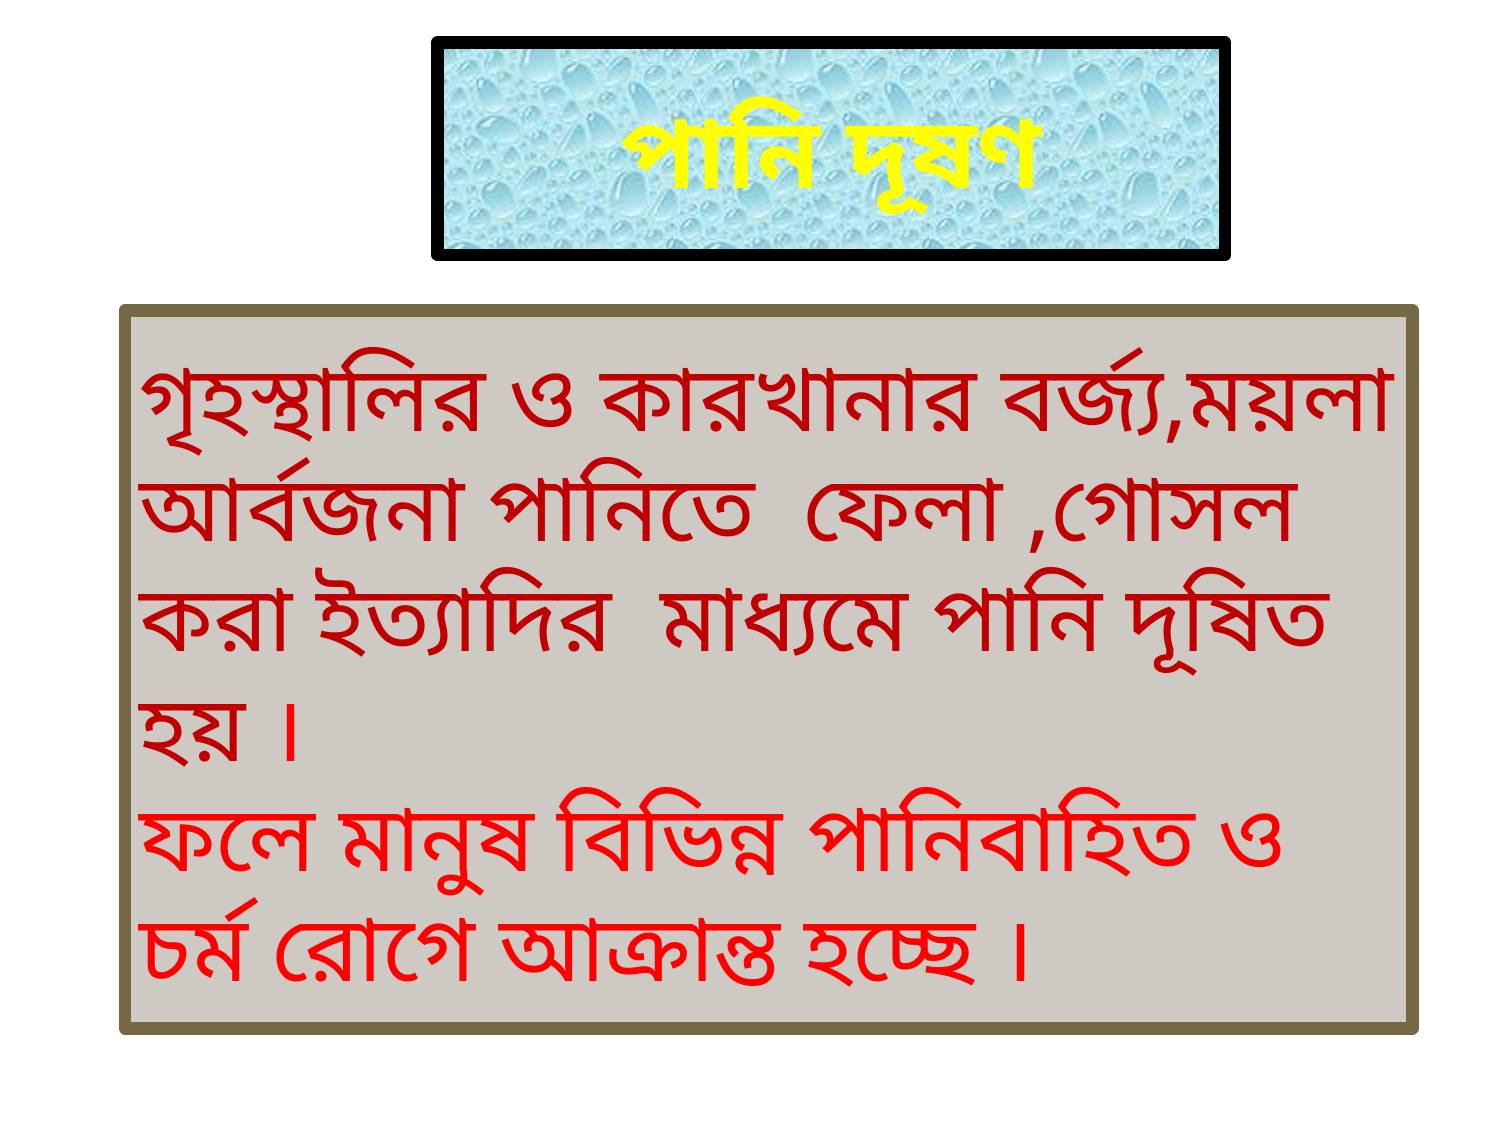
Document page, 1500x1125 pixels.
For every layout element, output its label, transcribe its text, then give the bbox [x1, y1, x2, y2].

text_box গৃহস্থালির ও কারখানার বর্জ্য,ময়লা আর্বজনা পানিতে ফেলা ,গোসল করা ইত্যাদির মাধ্যমে পানি দূষিত হয় । ফলে মানুষ বিভিন্ন পানিবাহিত ও চর্ম রোগে আক্রান্ত হচ্ছে । [123, 308, 1415, 1030]
text_box [272, 593, 314, 669]
text_box পানি দূষণ [435, 40, 1227, 257]
